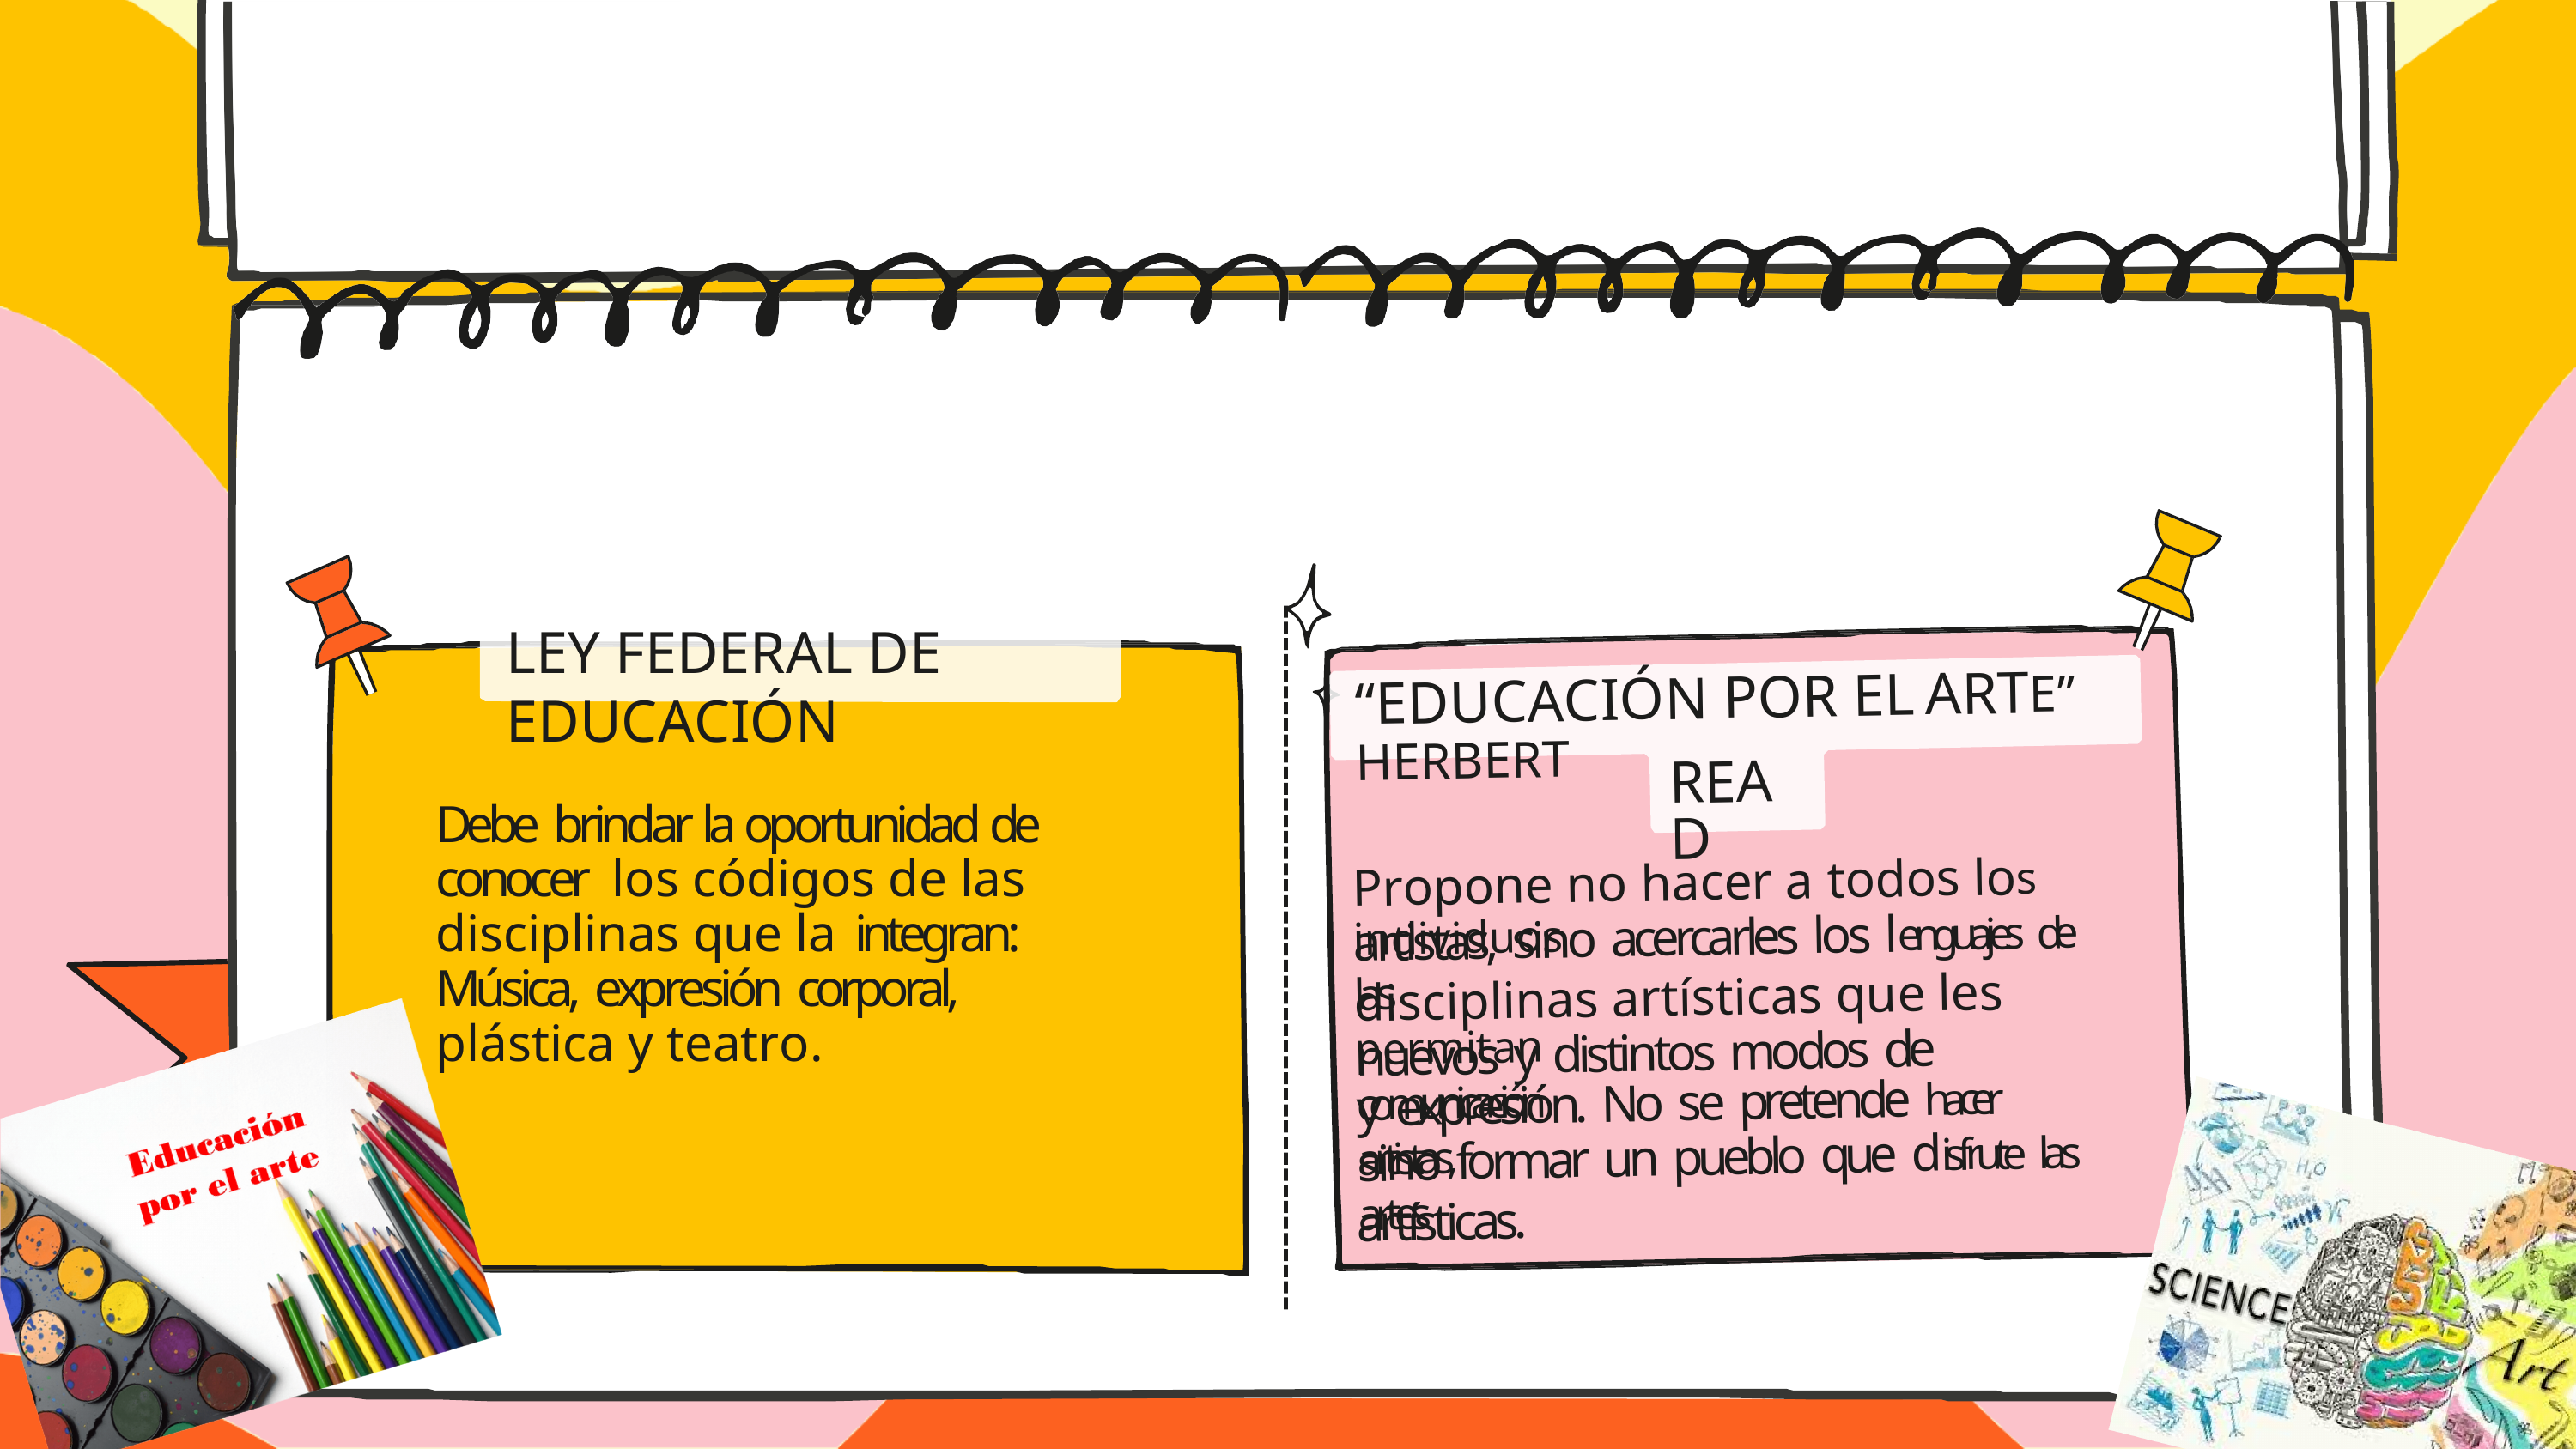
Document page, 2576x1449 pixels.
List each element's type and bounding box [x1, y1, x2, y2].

text_box [227, 368, 2384, 1404]
text_box [285, 554, 1250, 1276]
text_box [1323, 508, 2223, 1272]
text_box [66, 958, 233, 996]
text_box [197, 0, 2399, 359]
picture [0, 0, 2576, 1449]
